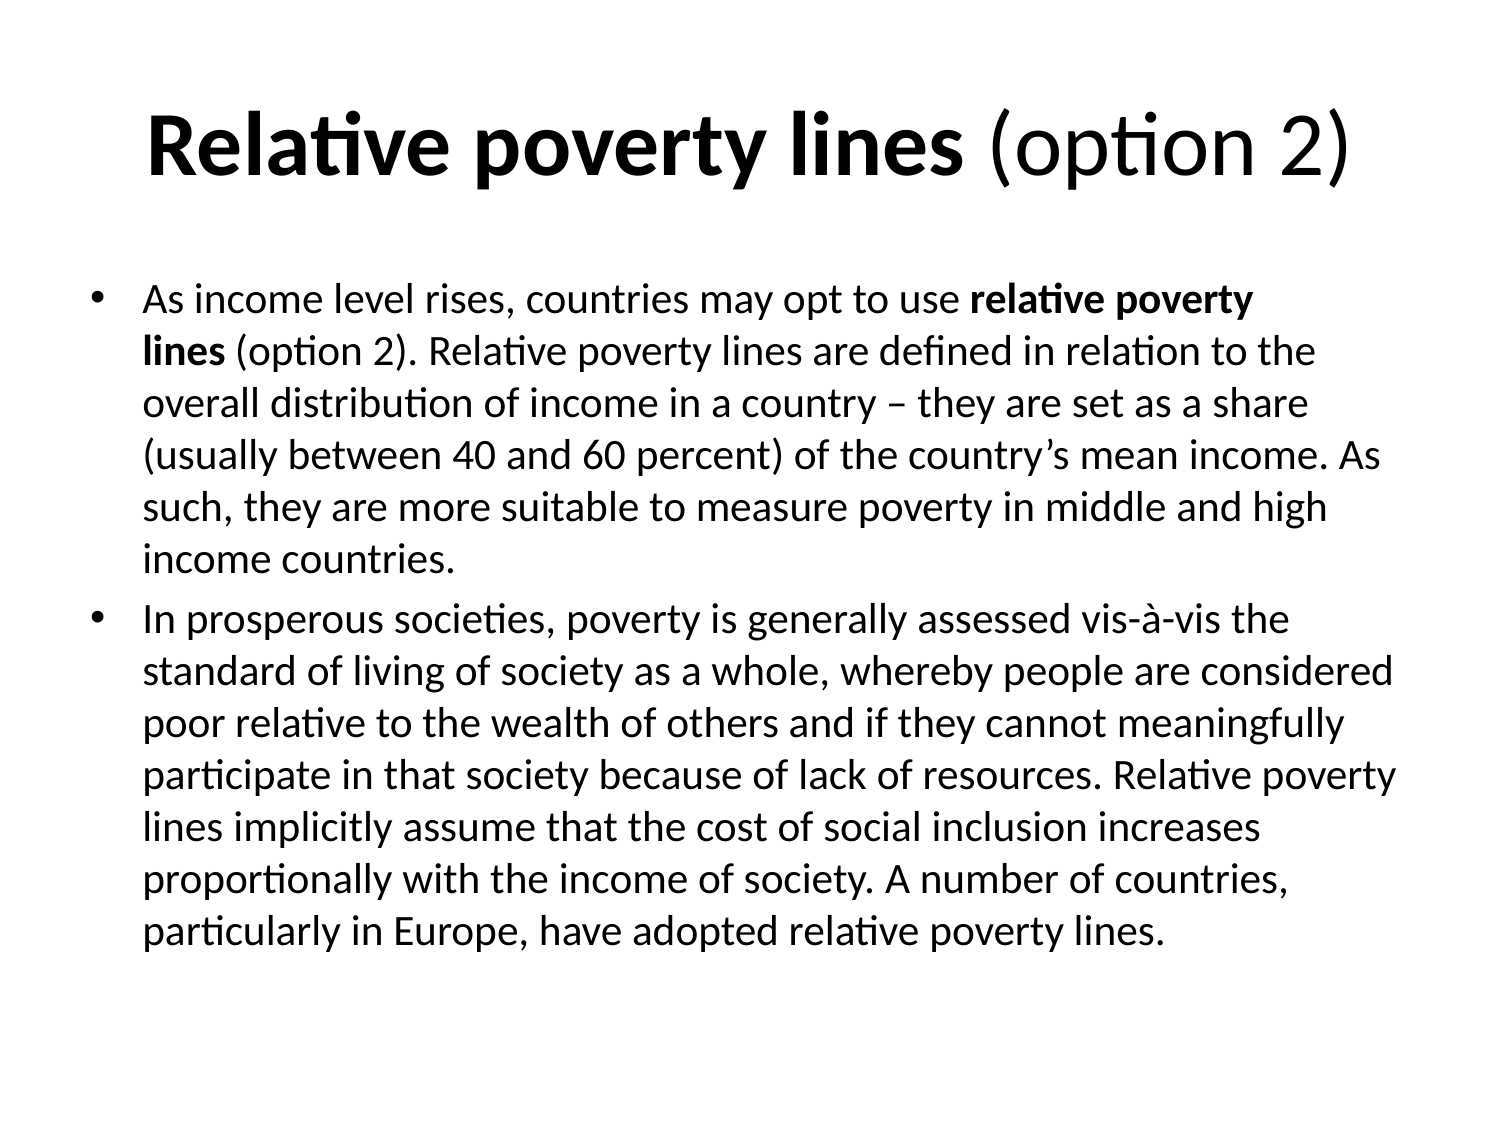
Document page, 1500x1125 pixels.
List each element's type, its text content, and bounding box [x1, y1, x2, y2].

list As income level rises, countries may opt to use relative poverty lines (option 2). Relative poverty lines are defined in relation to the overall distribution of income in a country – they are set as a share (usually between 40 and 60 percent) of the country’s mean income. As such, they are more suitable to measure poverty in middle and high income countries. In prosperous societies, poverty is generally assessed vis-à-vis the standard of living of society as a whole, whereby people are considered poor relative to the wealth of others and if they cannot meaningfully participate in that society because of lack of resources. Relative poverty lines implicitly assume that the cost of social inclusion increases proportionally with the income of society. A number of countries, particularly in Europe, have adopted relative poverty lines. [75, 262, 1425, 1005]
title Relative poverty lines (option 2) [75, 45, 1425, 233]
